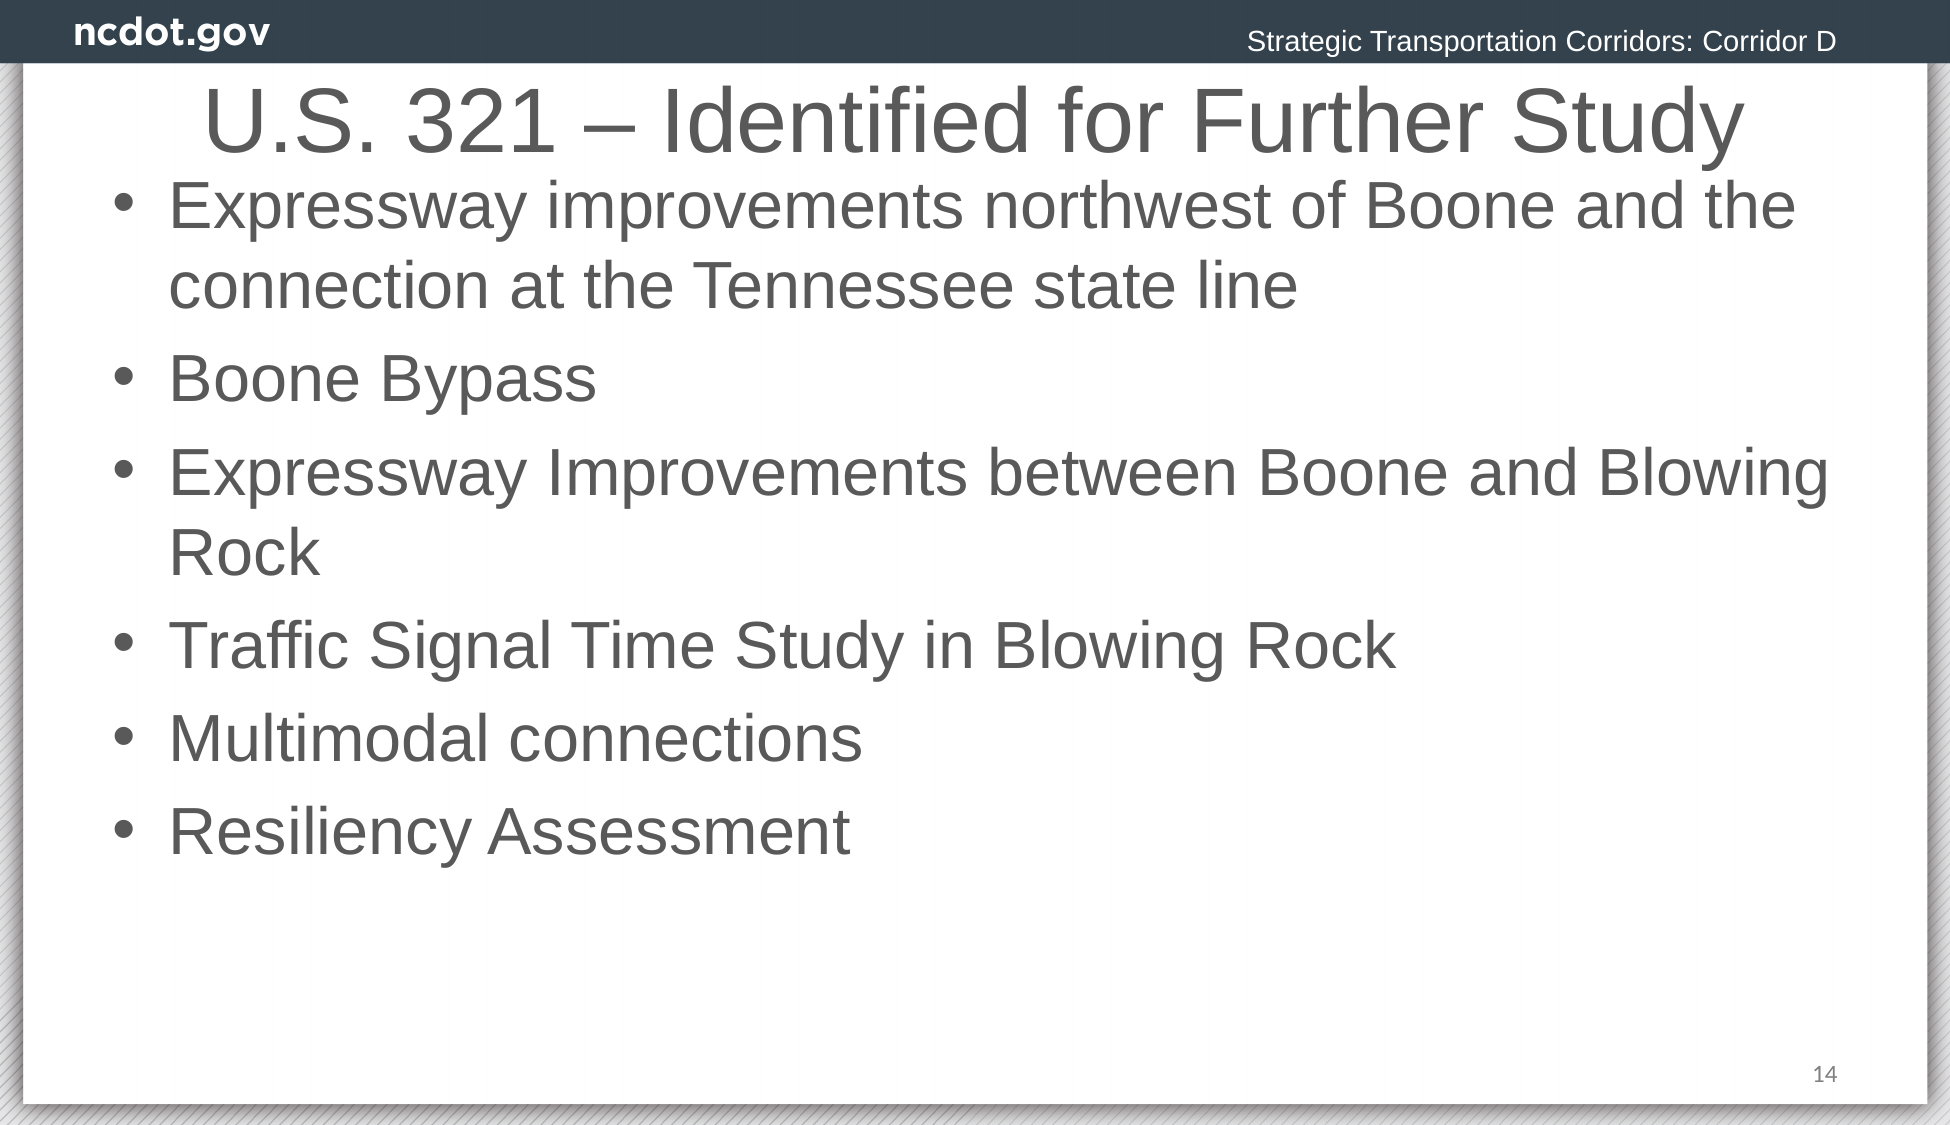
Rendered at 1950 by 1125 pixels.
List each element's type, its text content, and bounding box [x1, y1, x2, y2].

list Expressway improvements northwest of Boone and the connection at the Tennessee state line Boone Bypass Expressway Improvements between Boone and Blowing Rock Traffic Signal Time Study in Blowing Rock Multimodal connections Resiliency Assessment [97, 154, 1853, 895]
slide_number 14 [1397, 1042, 1853, 1103]
picture [0, 0, 1950, 1125]
title U.S. 321 – Identified for Further Study [97, 22, 1853, 154]
list Strategic Transportation Corridors: Corridor D [1031, 14, 1853, 60]
